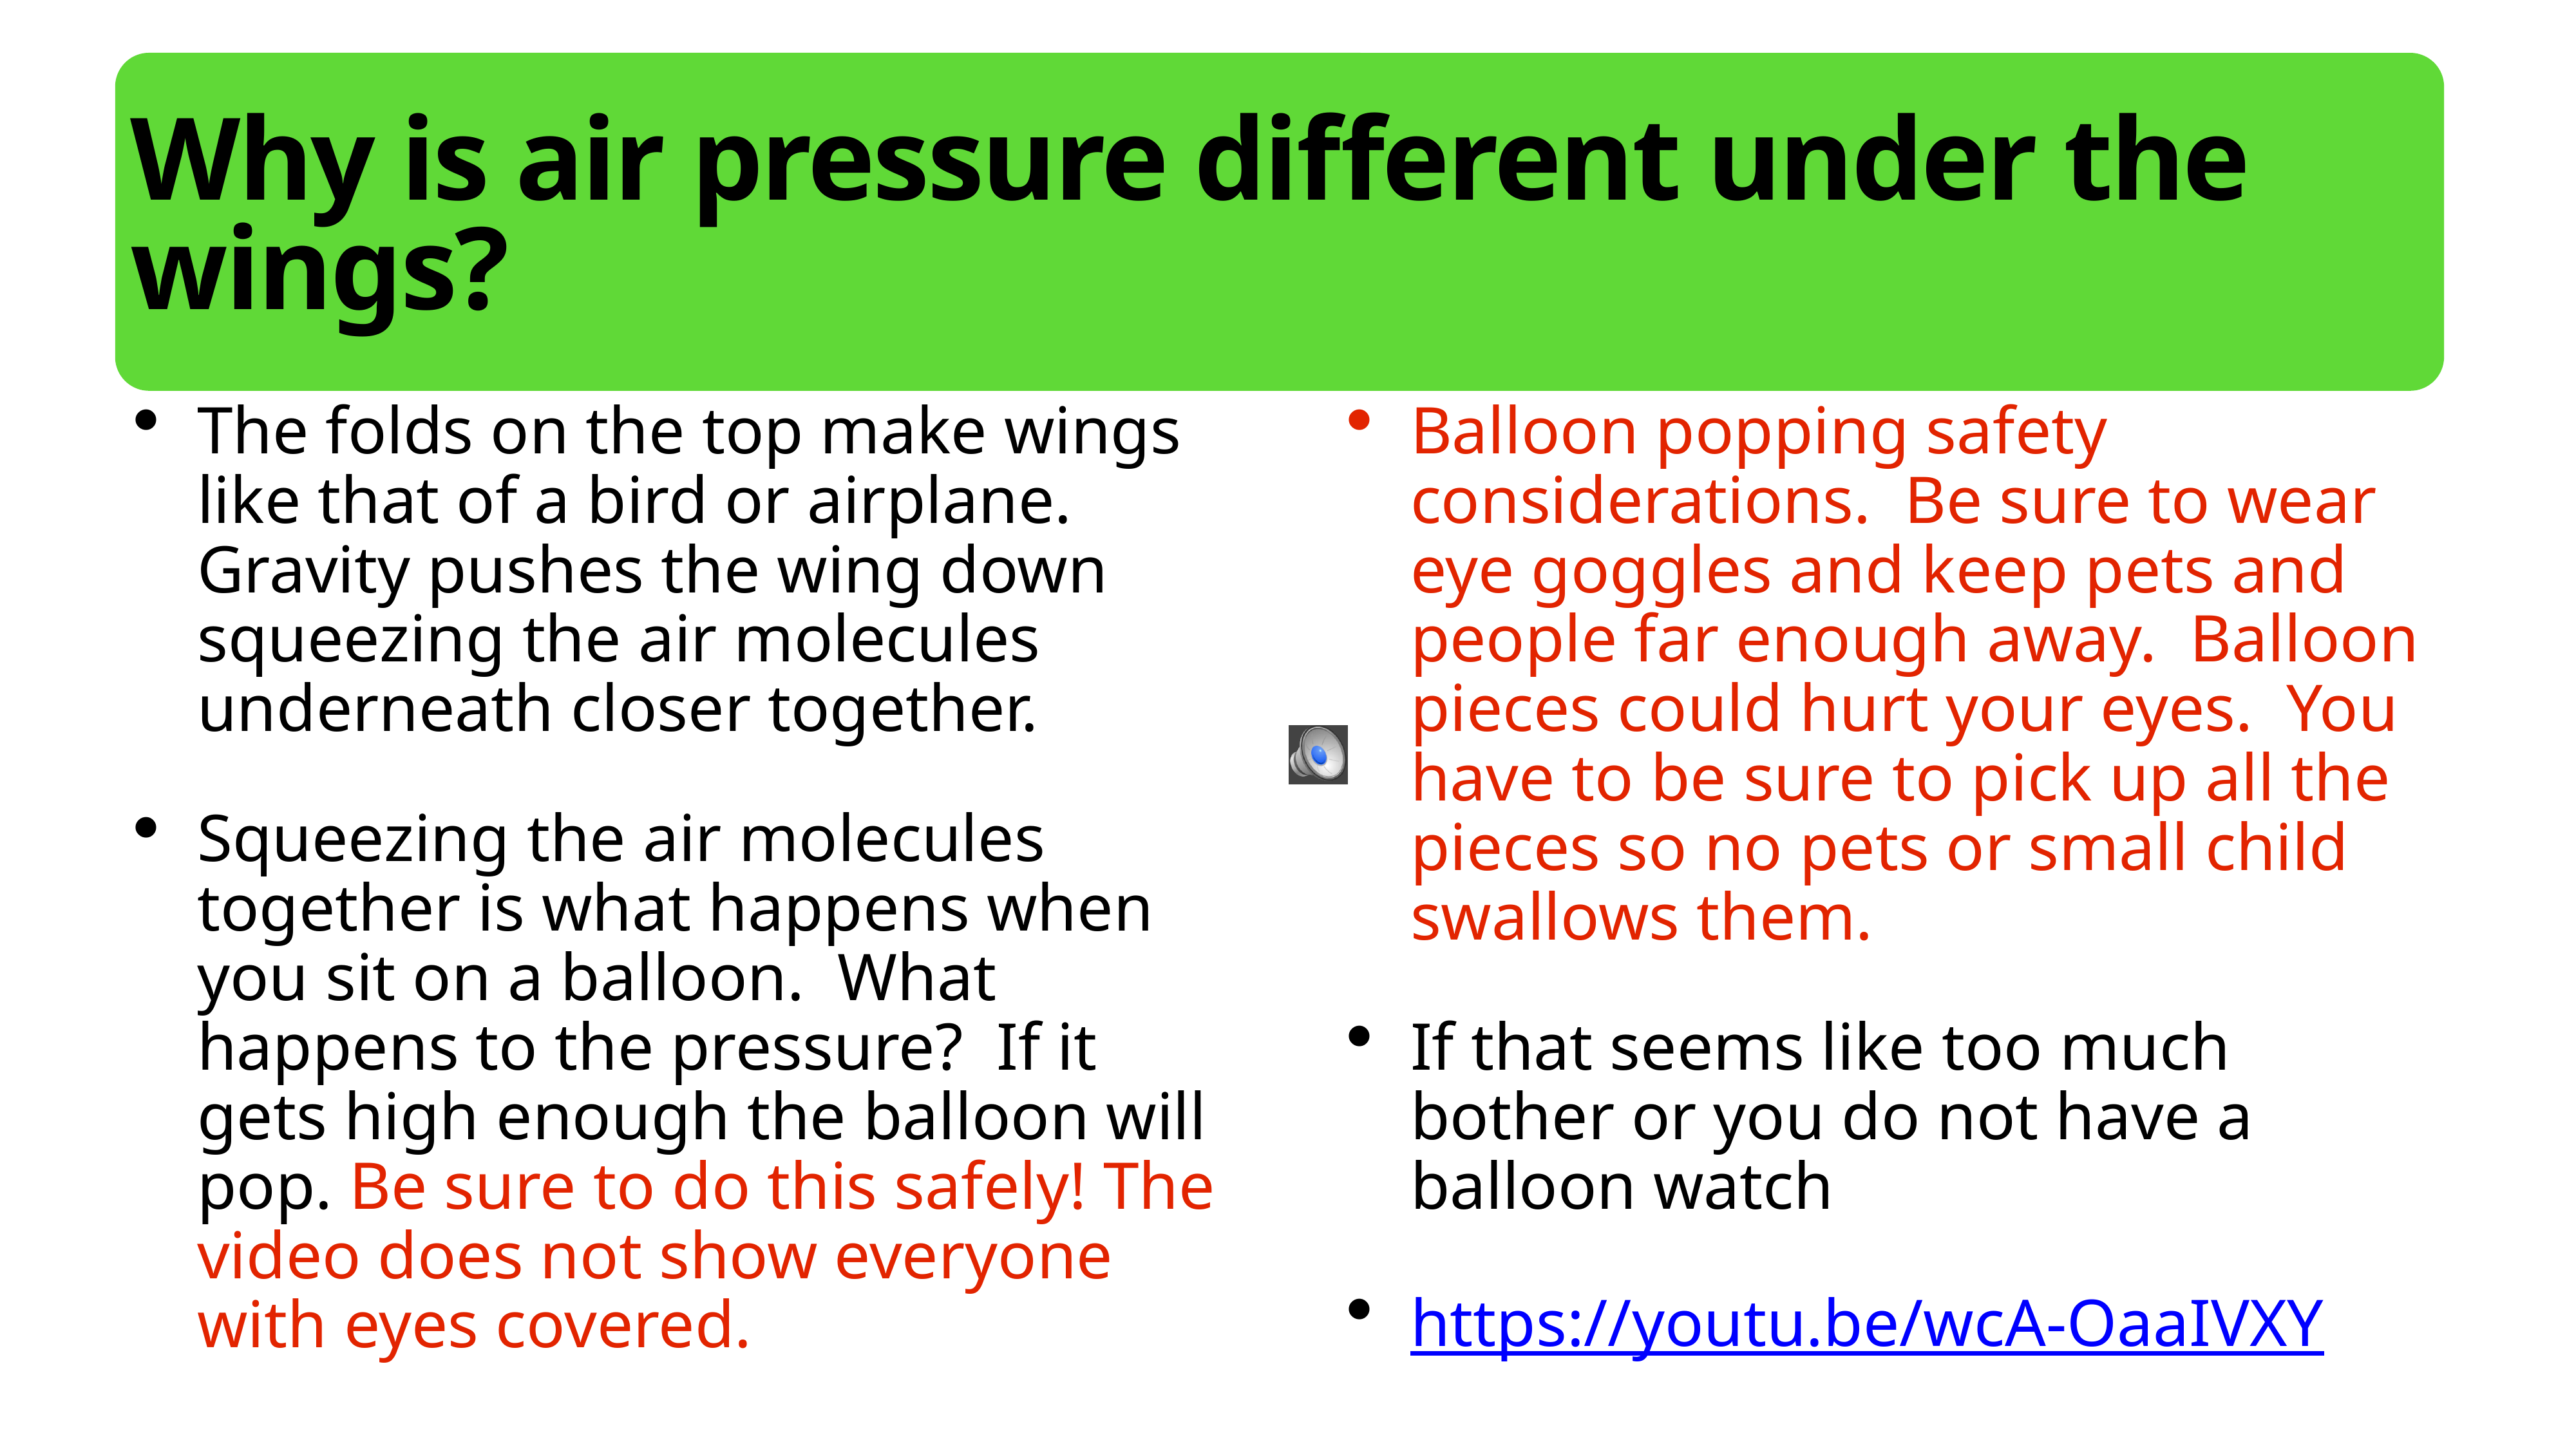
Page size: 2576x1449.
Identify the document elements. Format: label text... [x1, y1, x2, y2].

picture [1287, 724, 1349, 785]
text_box Why is air pressure different under the wings? [115, 52, 2445, 391]
list The folds on the top make wings like that of a bird or airplane. Gravity pushes the wing down squeezing the air molecules underneath closer together. Squeezing the air molecules together is what happens when you sit on a balloon. What happens to the pressure? If it gets high enough the balloon will pop. Be sure to do this safely! The video does not show everyone with eyes covered. Balloon popping safety considerations. Be sure to wear eye goggles and keep pets and people far enough away. Balloon pieces could hurt your eyes. You have to be sure to pick up all the pieces so no pets or small child swallows them. If that seems like too much bother or you do not have a balloon watch https://youtu.be/wcA-OaaIVXY [127, 392, 2449, 1378]
